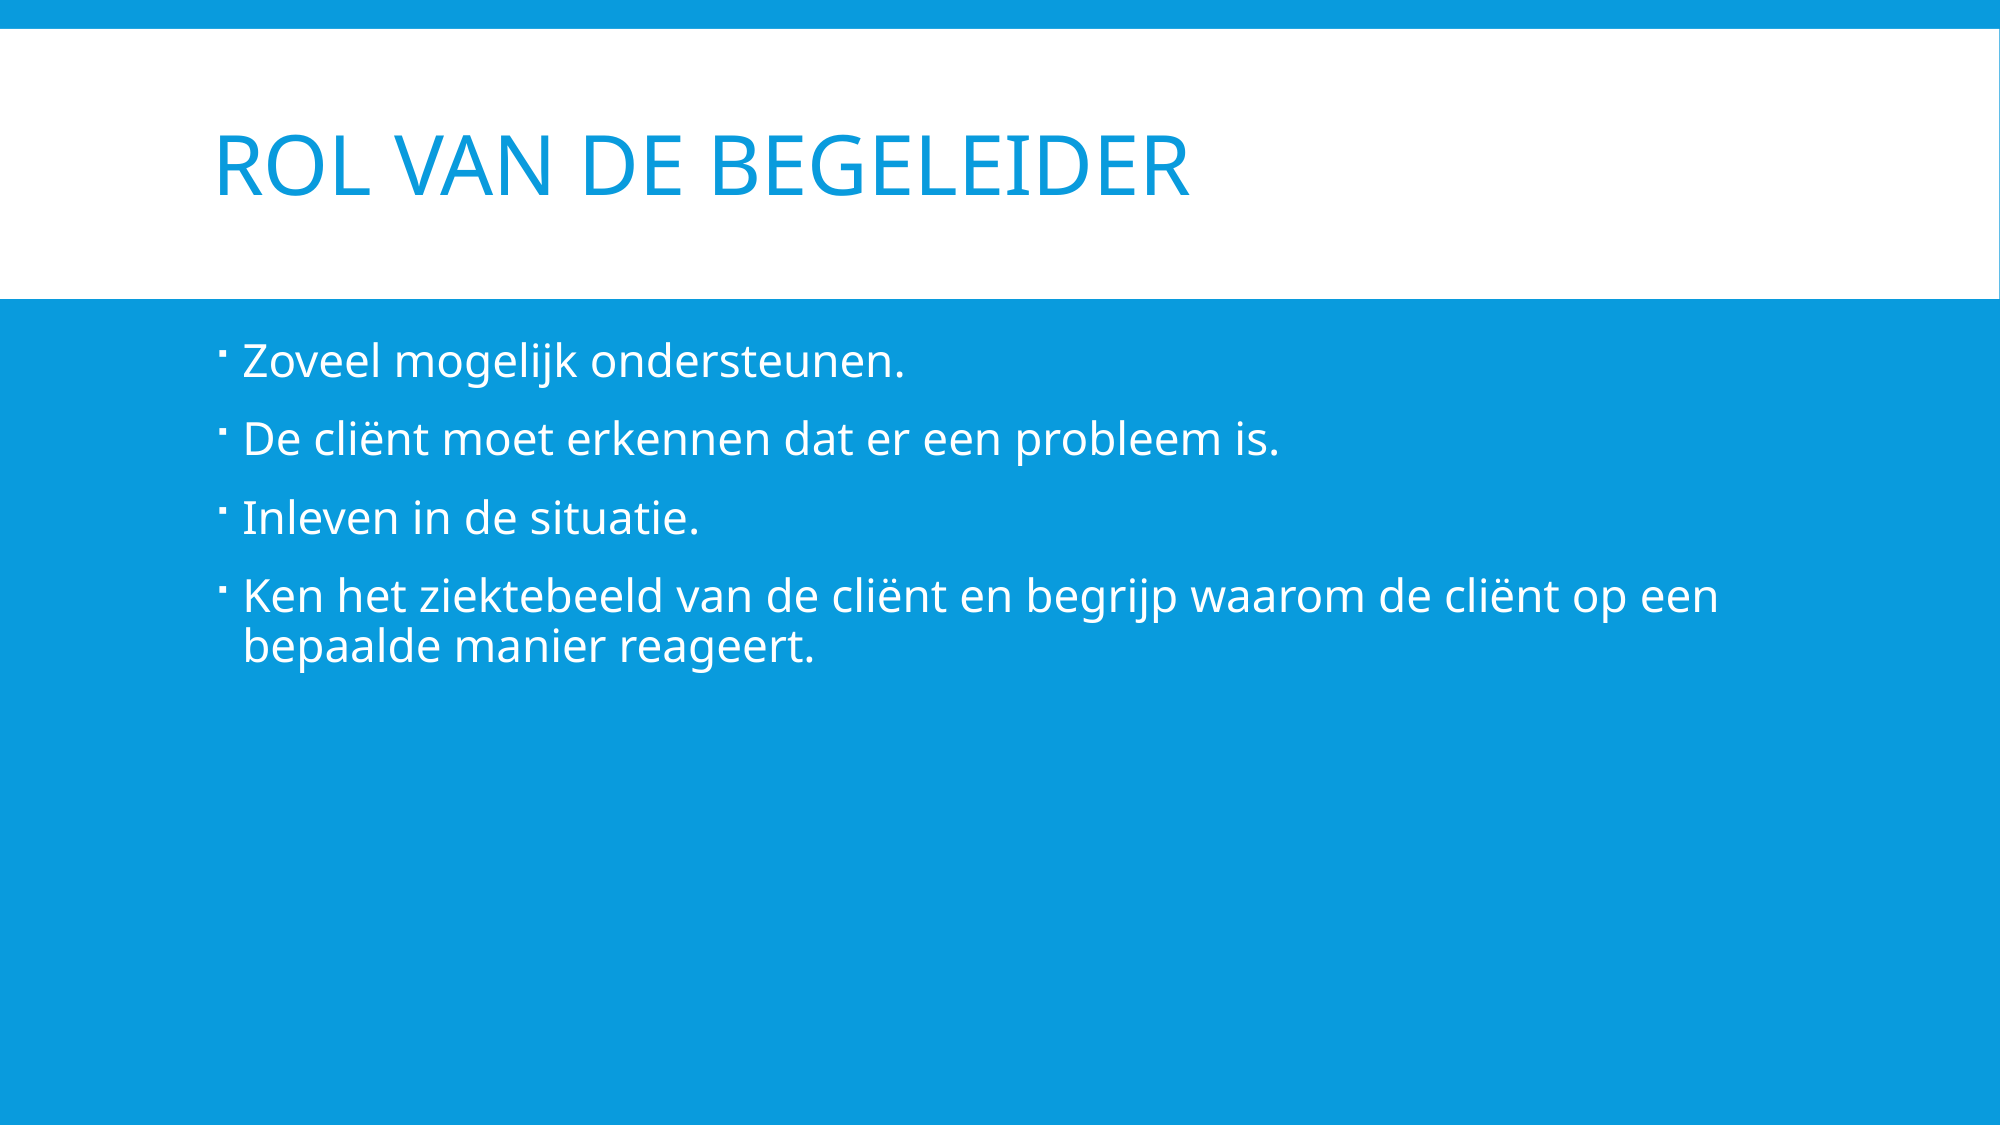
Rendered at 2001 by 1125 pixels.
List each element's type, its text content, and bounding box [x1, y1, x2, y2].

title Rol van de begeleider [197, 46, 1803, 295]
list Zoveel mogelijk ondersteunen. De cliënt moet erkennen dat er een probleem is. Inleven in de situatie. Ken het ziektebeeld van de cliënt en begrijp waarom de cliënt op een bepaalde manier reageert. [197, 329, 1803, 1020]
